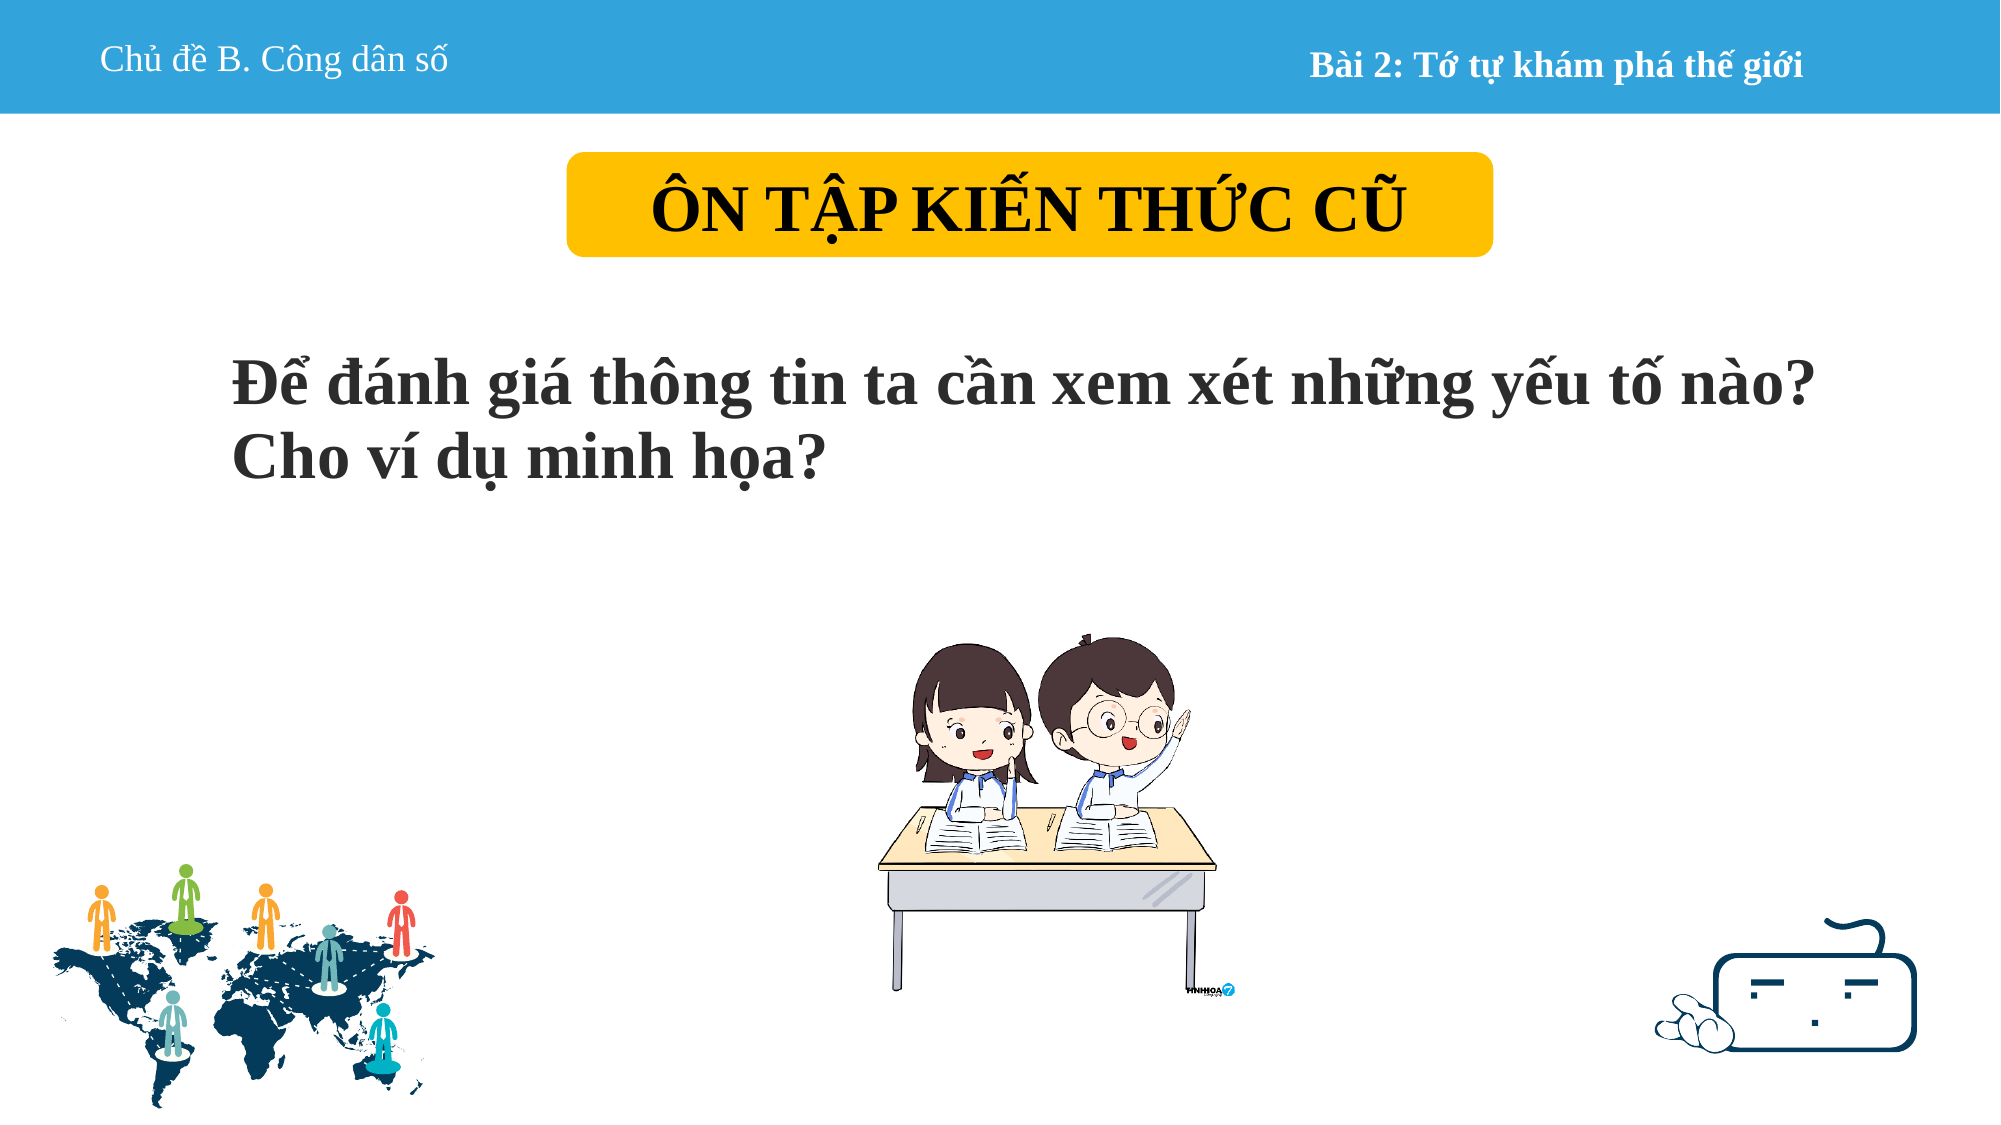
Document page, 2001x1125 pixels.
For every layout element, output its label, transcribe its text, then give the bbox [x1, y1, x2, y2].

text_box ÔN TẬP KIẾN THỨC CŨ [566, 152, 1494, 258]
picture [855, 617, 1235, 998]
table_header Để đánh giá thông tin ta cần xem xét những yếu tố nào? Cho ví dụ minh họa? [222, 318, 1838, 518]
